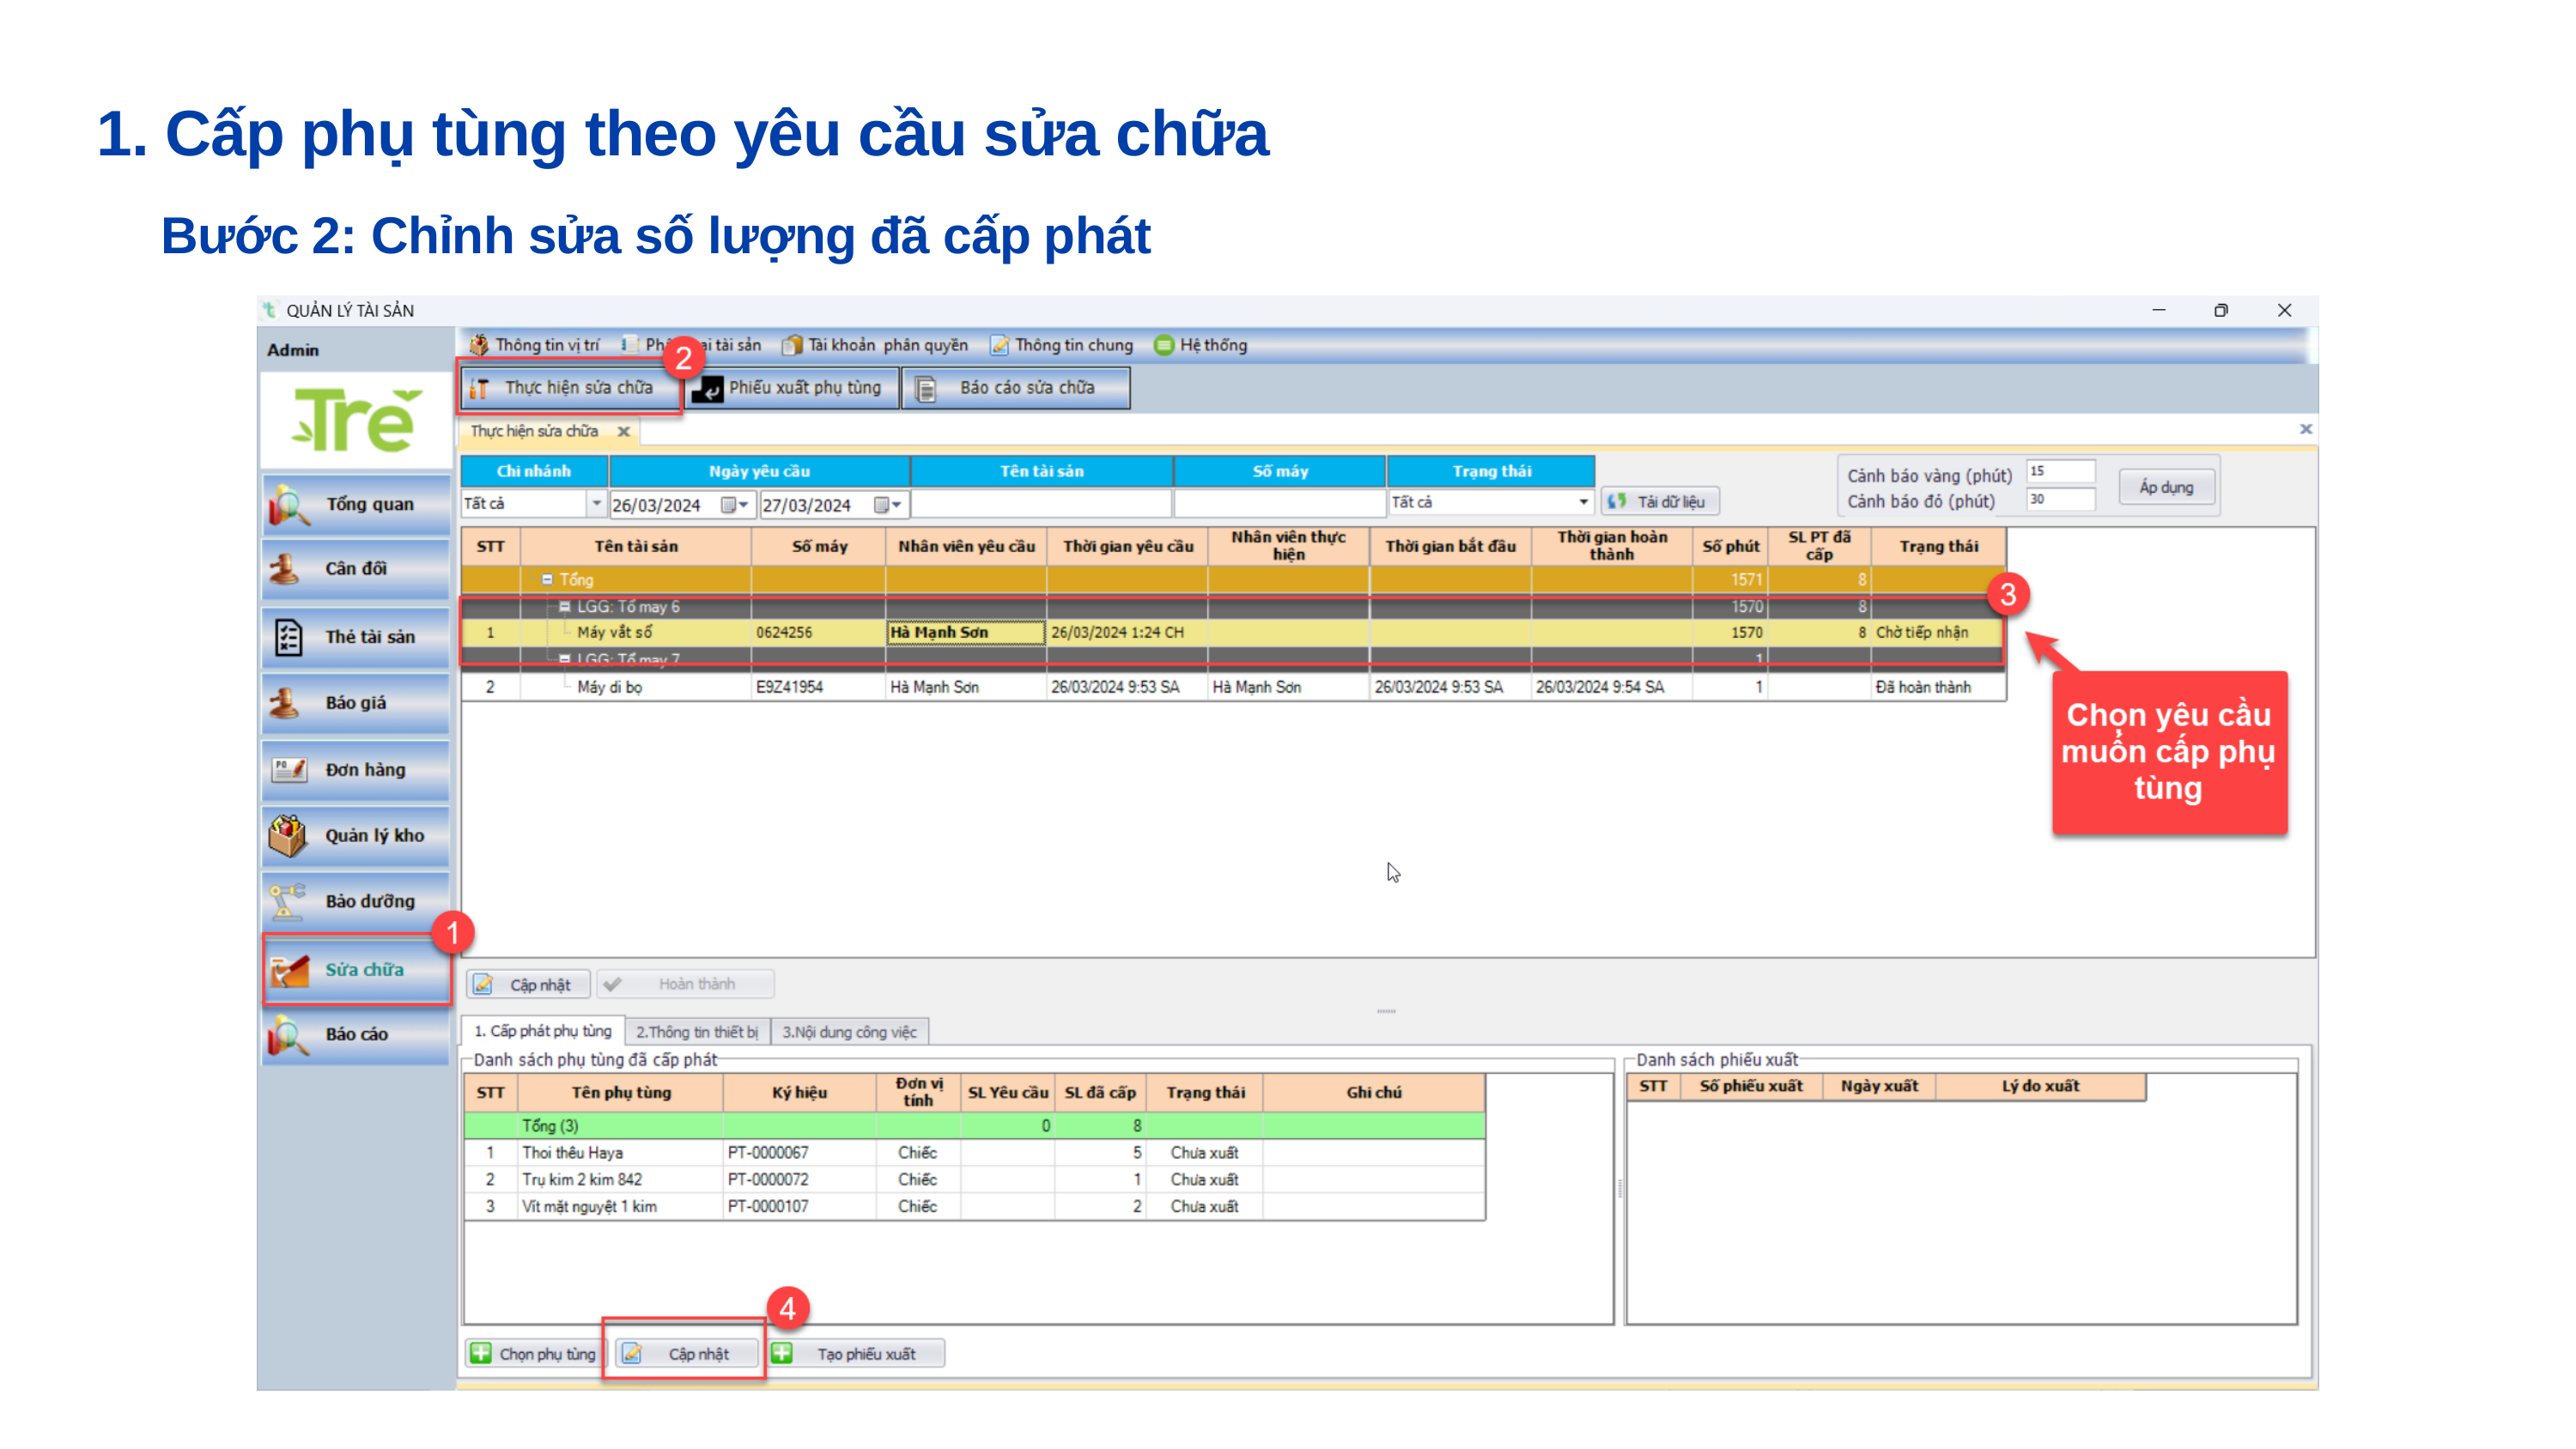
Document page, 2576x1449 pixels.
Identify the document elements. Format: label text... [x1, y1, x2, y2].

text_box 1. Cấp phụ tùng theo yêu cầu sửa chữa [96, 91, 1621, 169]
picture [257, 295, 2319, 1391]
text_box Bước 2: Chỉnh sửa số lượng đã cấp phát [161, 201, 2115, 264]
